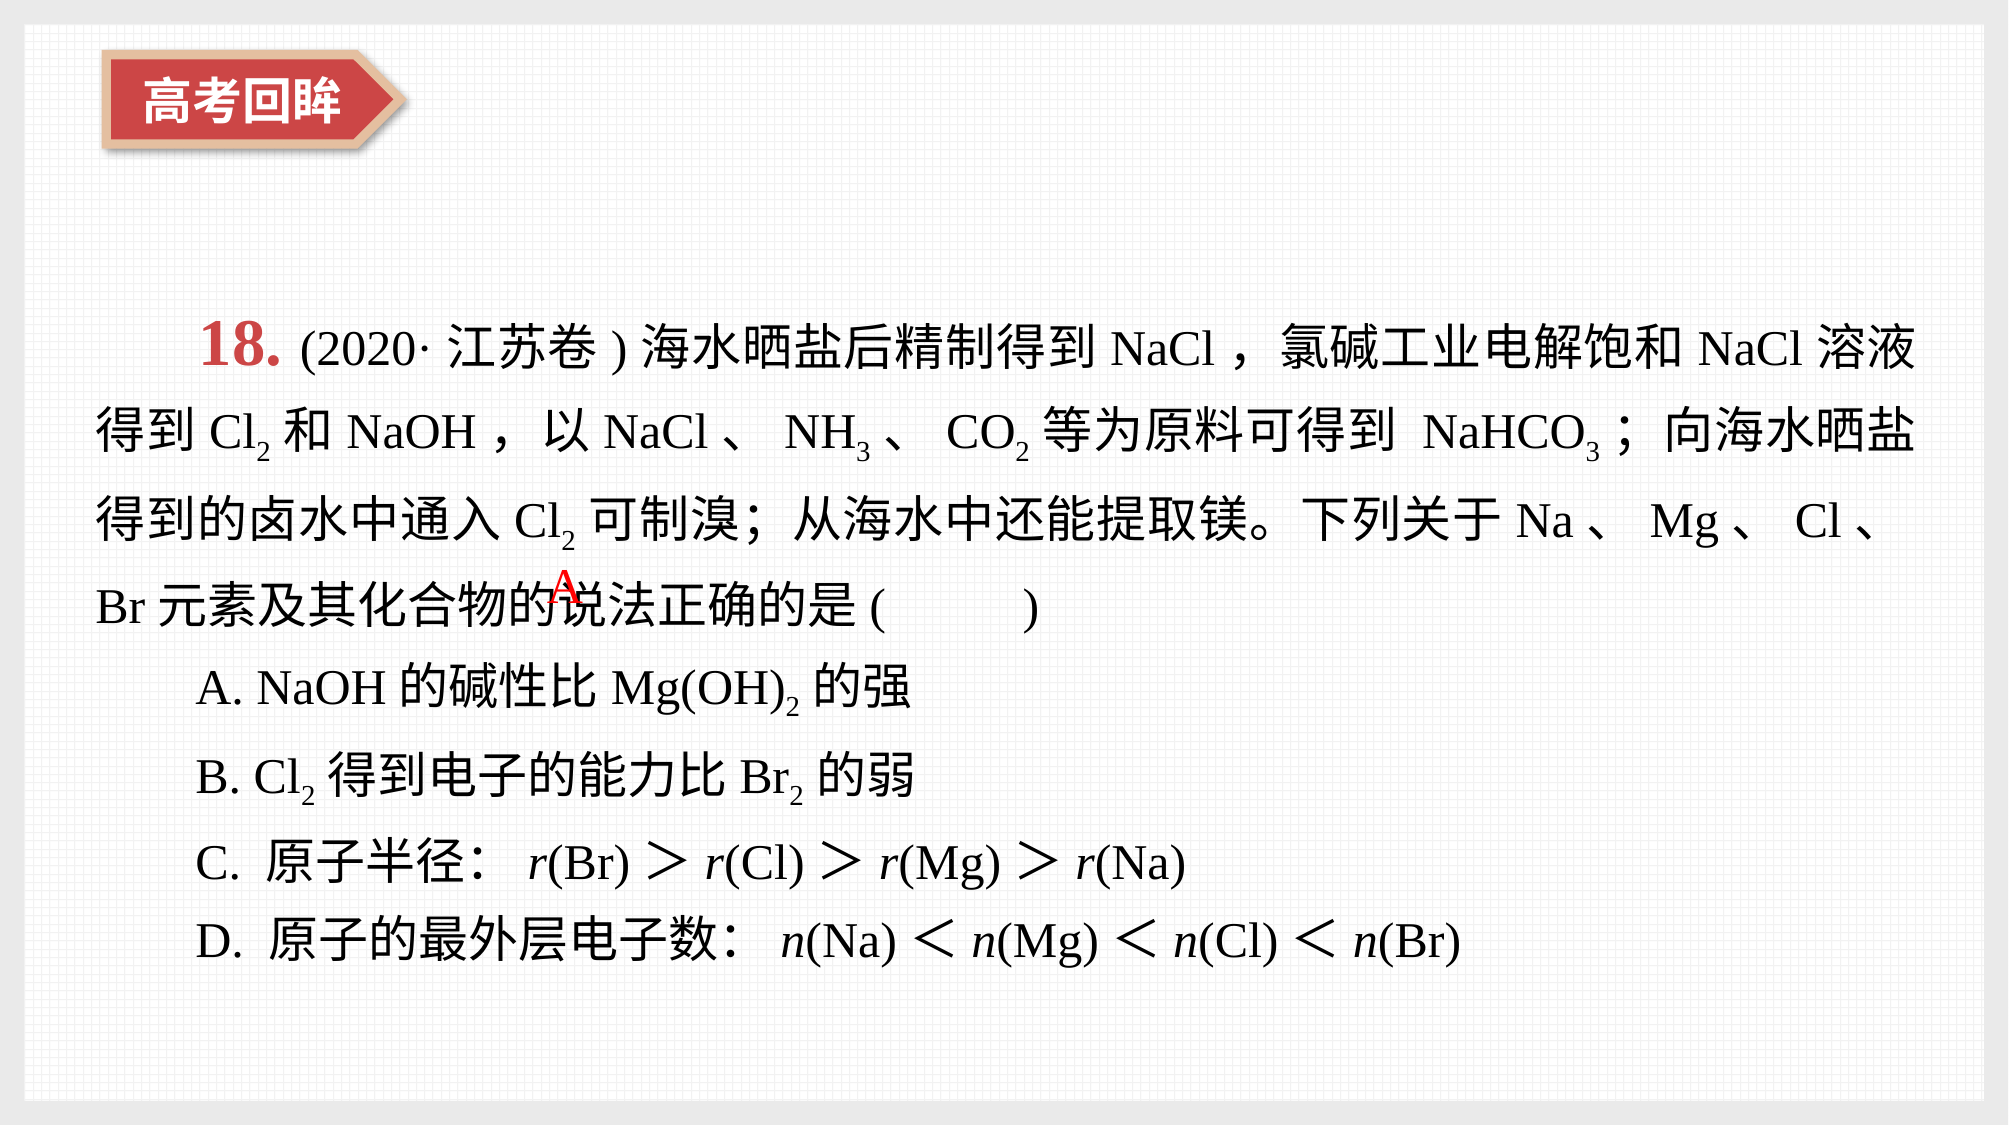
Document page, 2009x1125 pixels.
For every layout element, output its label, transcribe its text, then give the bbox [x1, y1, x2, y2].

list 18. (2020·江苏卷)海水晒盐后精制得到NaCl，氯碱工业电解饱和NaCl溶液得到Cl2和NaOH，以NaCl、NH3、CO2等为原料可得到 NaHCO3；向海水晒盐得到的卤水中通入Cl2可制溴；从海水中还能提取镁。下列关于Na、Mg、Cl、Br元素及其化合物的说法正确的是( ) A. NaOH的碱性比Mg(OH)2的强 B. Cl2得到电子的能力比Br2的弱 C. 原子半径：r(Br)＞r(Cl)＞r(Mg)＞r(Na) D. 原子的最外层电子数：n(Na)＜n(Mg)＜n(Cl)＜n(Br) [80, 267, 1932, 931]
text_box A [532, 545, 598, 621]
picture [24, 24, 1984, 1100]
